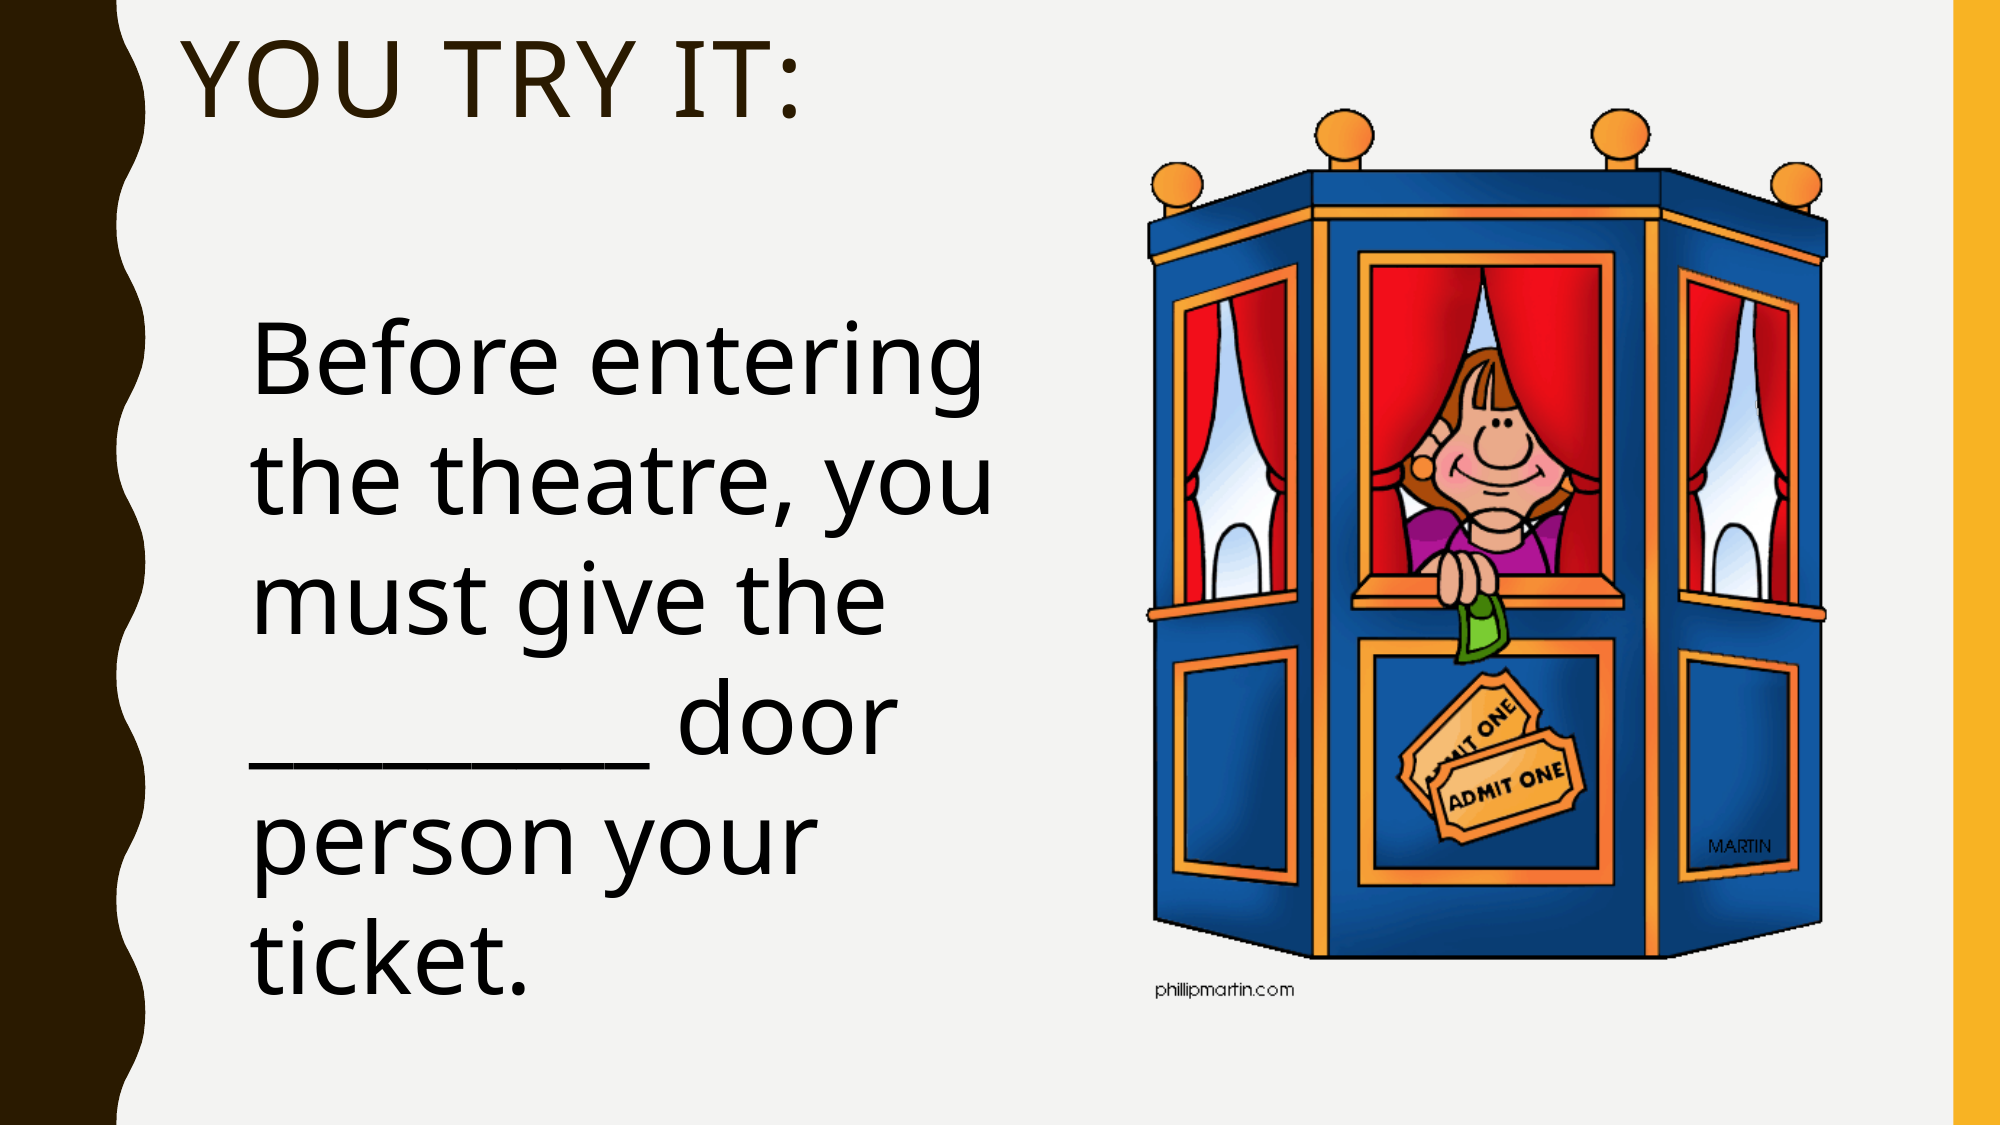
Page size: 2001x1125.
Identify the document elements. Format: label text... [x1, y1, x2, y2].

text_box Before entering the theatre, you must give the _________ door person your ticket. [235, 287, 1108, 1022]
picture [1107, 74, 1879, 1012]
title You try it: [165, 18, 1836, 263]
